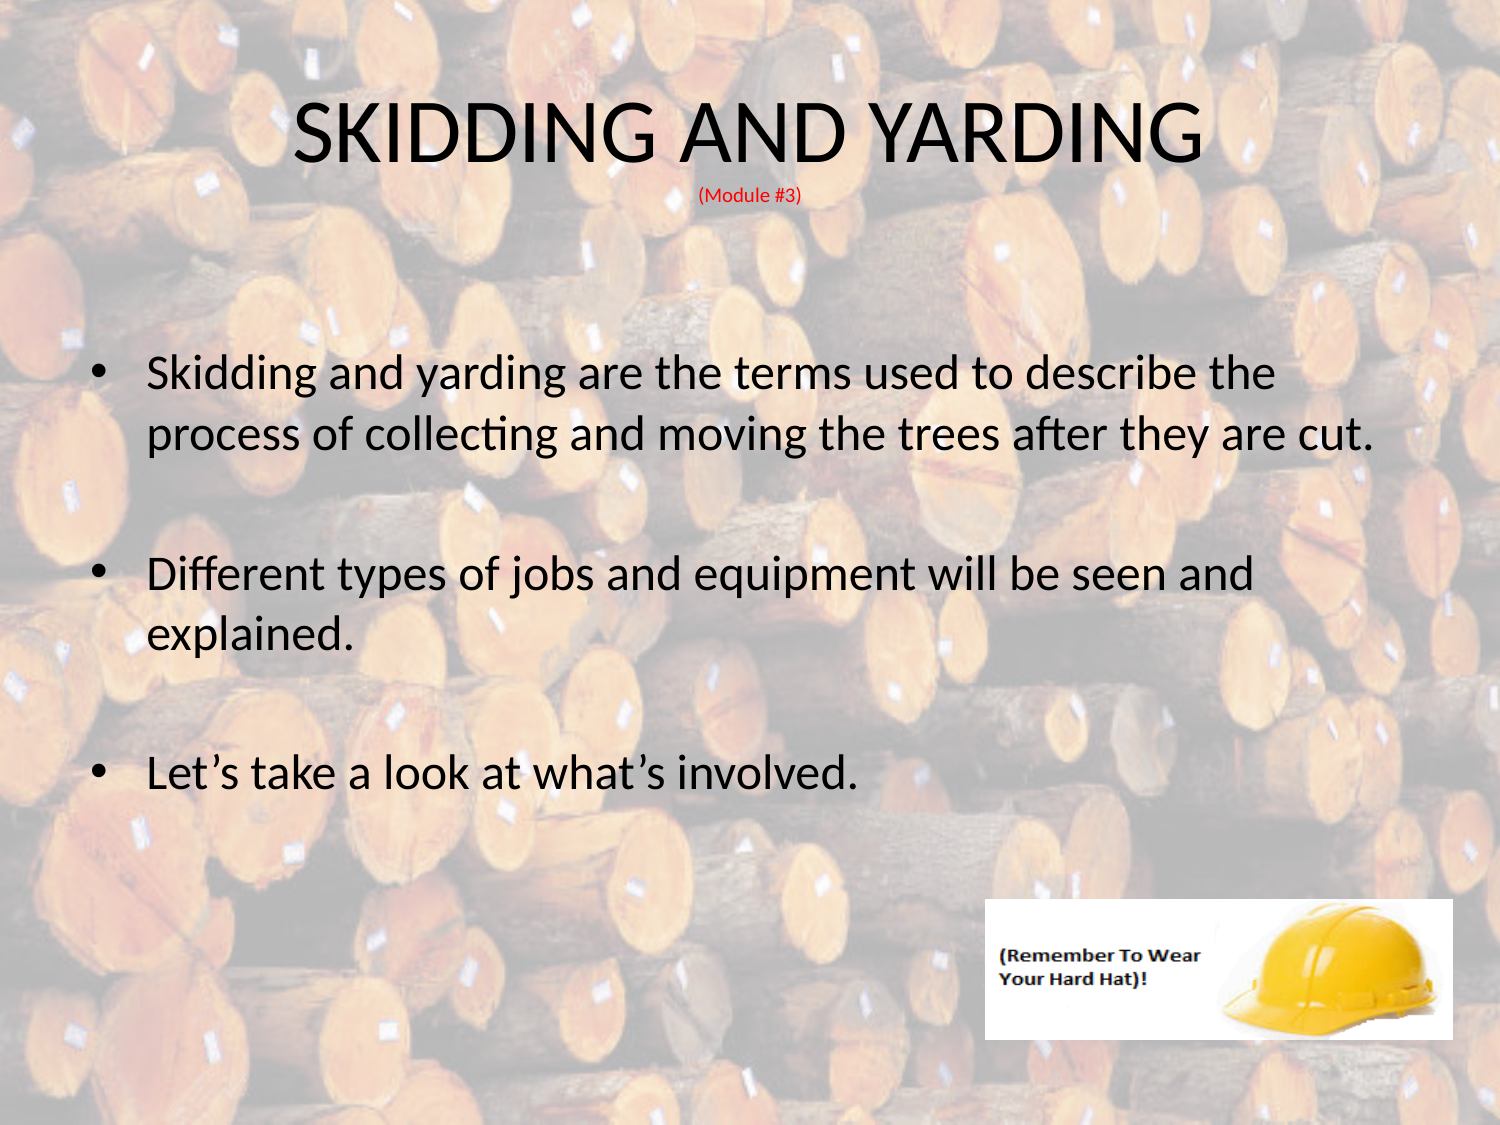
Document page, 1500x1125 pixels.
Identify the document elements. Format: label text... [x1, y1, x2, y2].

list Skidding and yarding are the terms used to describe the process of collecting and moving the trees after they are cut. Different types of jobs and equipment will be seen and explained. Let’s take a look at what’s involved. [75, 262, 1425, 1005]
title SKIDDING AND YARDING (Module #3) [75, 45, 1425, 233]
picture [985, 899, 1454, 1041]
